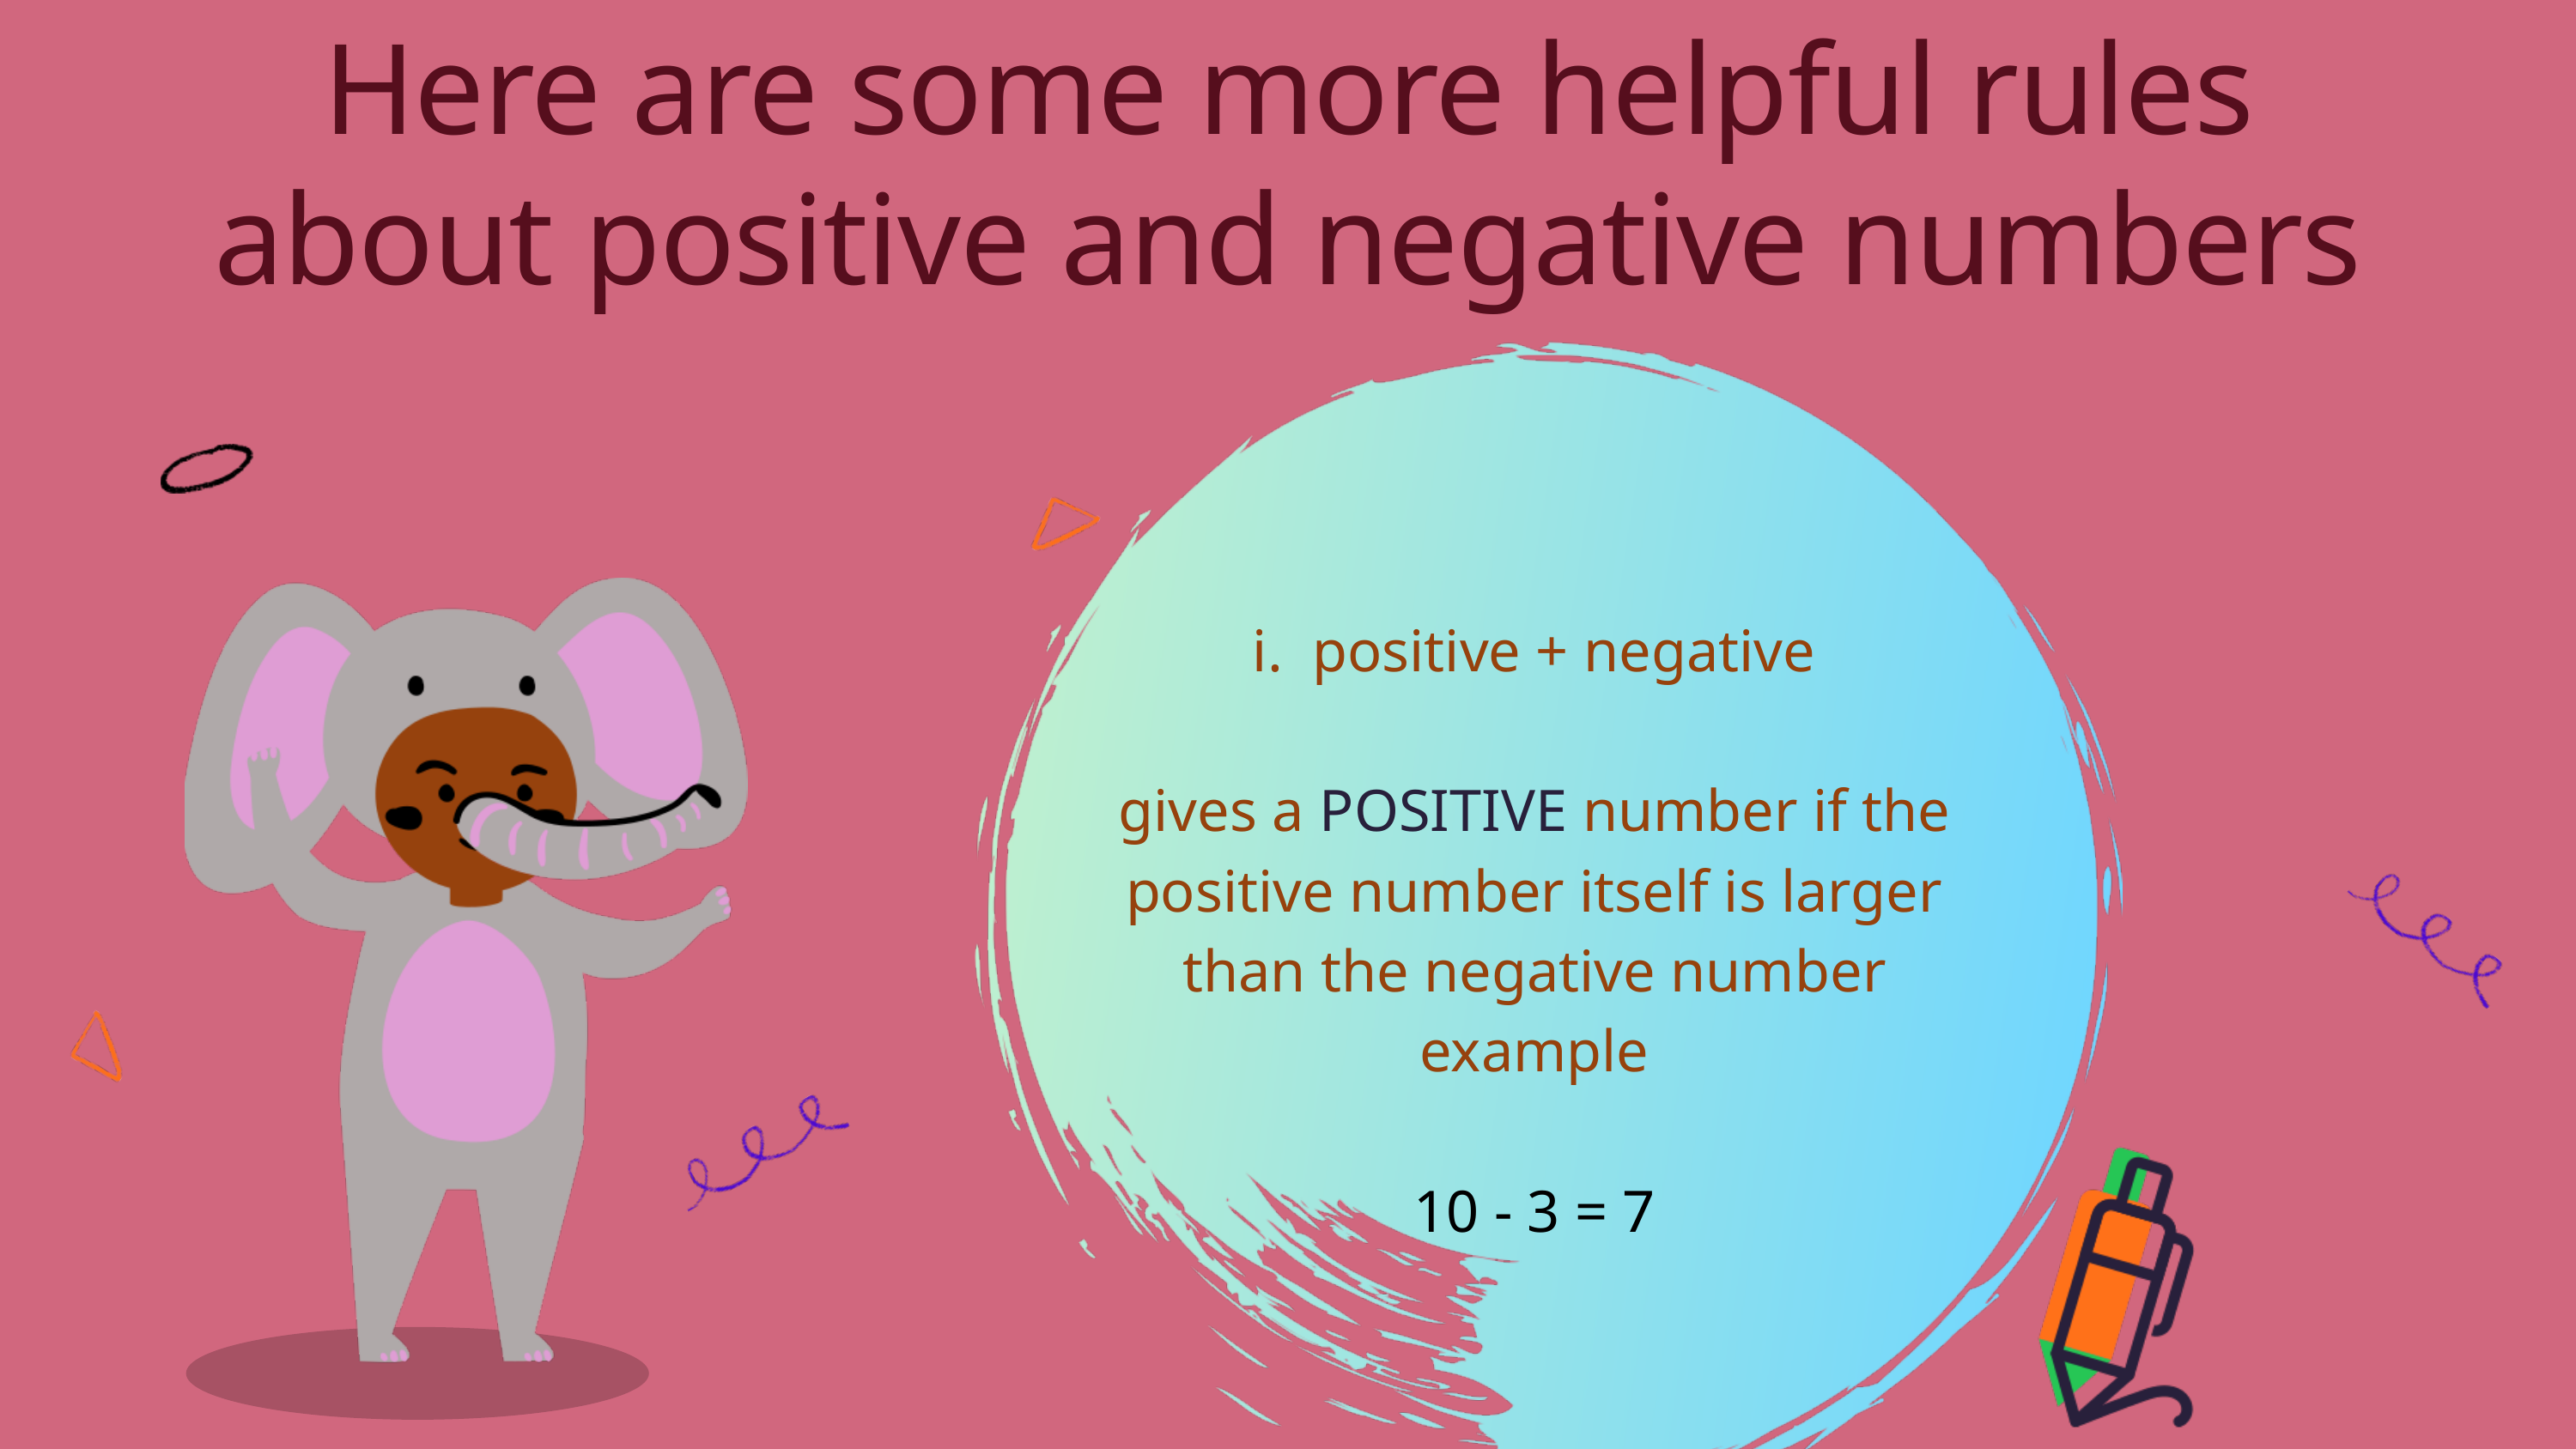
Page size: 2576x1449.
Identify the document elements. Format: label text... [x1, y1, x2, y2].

picture [2339, 858, 2524, 1009]
picture [68, 1011, 144, 1085]
text_box Here are some more helpful rules about positive and negative numbers [144, 9, 2432, 310]
picture [185, 578, 851, 1364]
picture [975, 336, 2339, 1449]
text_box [185, 1370, 651, 1421]
picture [161, 444, 253, 494]
